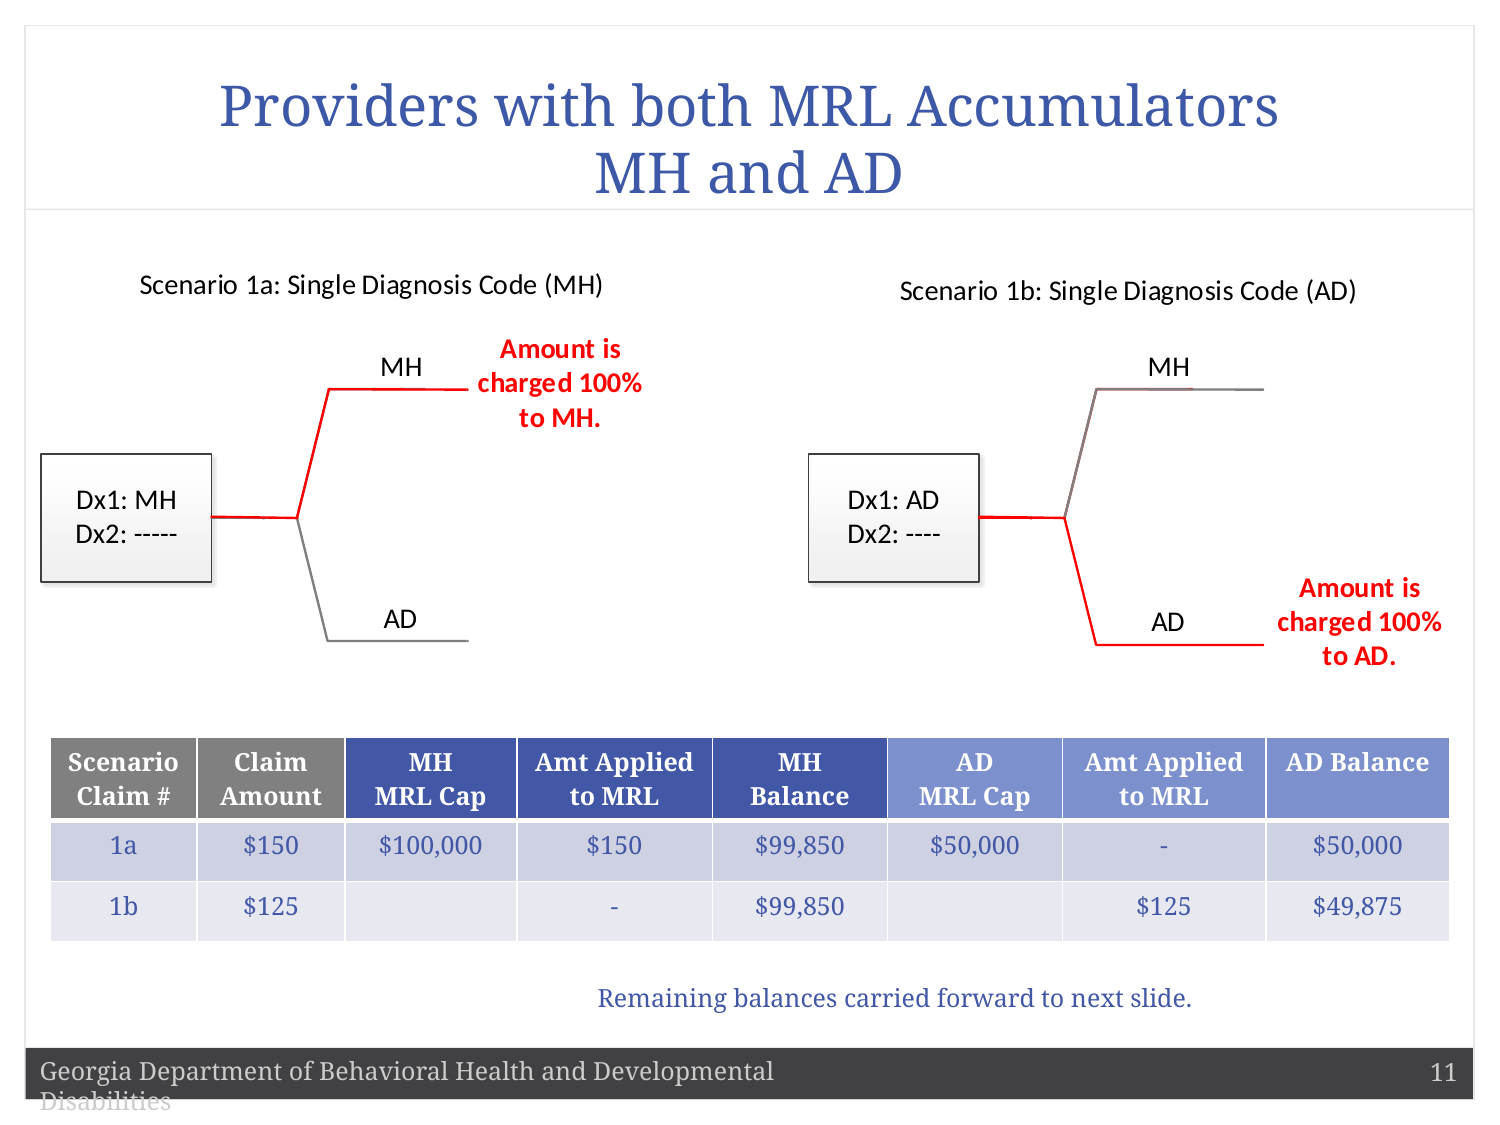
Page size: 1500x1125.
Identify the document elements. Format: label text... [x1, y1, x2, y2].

table_cell $49,875 [1267, 882, 1449, 941]
table_header AD MRL Cap [888, 738, 1062, 818]
table_header AD Balance [1267, 738, 1449, 818]
table_cell - [518, 882, 712, 941]
table_header Amt Applied to MRL [518, 738, 712, 818]
table_cell [888, 882, 1062, 941]
table_cell [346, 882, 516, 941]
table_cell $125 [1063, 882, 1265, 941]
table_cell 1b [51, 882, 196, 941]
table_cell $99,850 [713, 823, 887, 881]
table_header Amt Applied to MRL [1063, 738, 1265, 818]
table_cell $50,000 [888, 823, 1062, 881]
text_box Remaining balances carried forward to next slide. [582, 975, 1208, 1020]
table_cell $99,850 [713, 882, 887, 941]
table_cell $50,000 [1267, 823, 1449, 881]
table_header MH MRL Cap [346, 738, 516, 818]
picture [37, 257, 1463, 688]
table_cell - [1063, 823, 1265, 881]
table_header MH Balance [713, 738, 887, 818]
table_cell $150 [198, 823, 344, 881]
table_header Claim Amount [198, 738, 344, 818]
table_header Scenario Claim # [51, 738, 196, 818]
table_cell $150 [518, 823, 712, 881]
table_cell $100,000 [346, 823, 516, 881]
table_cell $125 [198, 882, 344, 941]
table_cell 1a [51, 823, 196, 881]
title Providers with both MRL Accumulators MH and AD [50, 62, 1450, 213]
